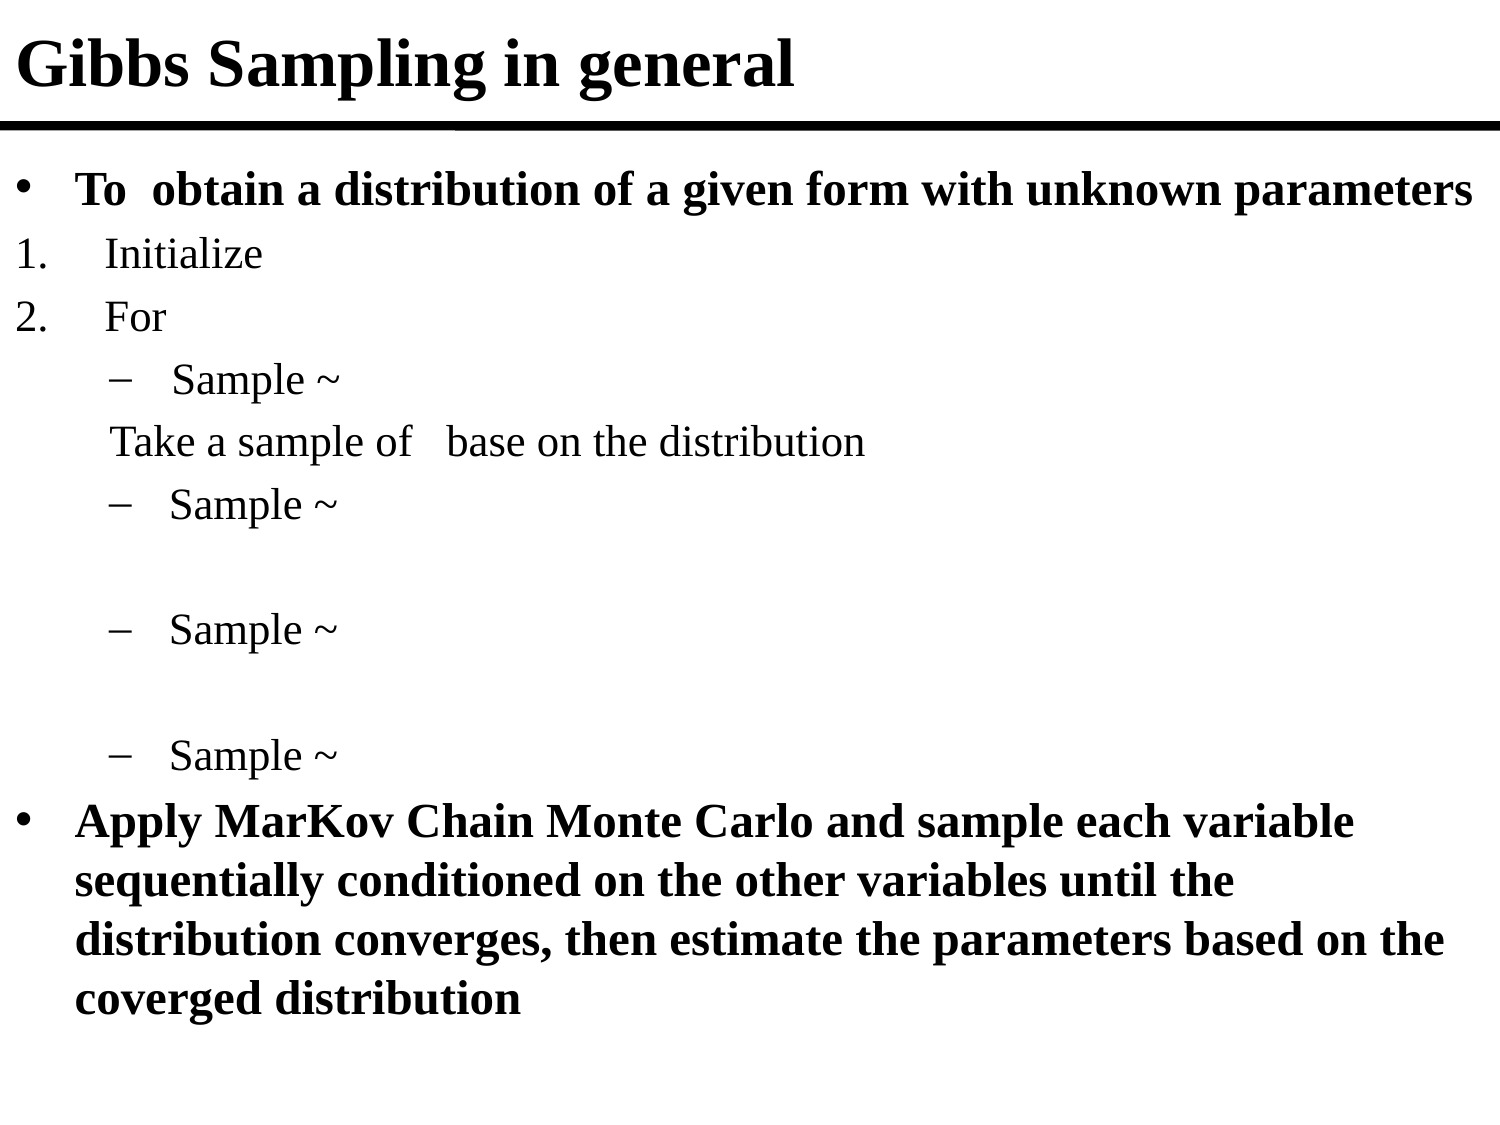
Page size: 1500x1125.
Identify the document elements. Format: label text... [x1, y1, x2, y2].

title Gibbs Sampling in general [0, 0, 1500, 119]
